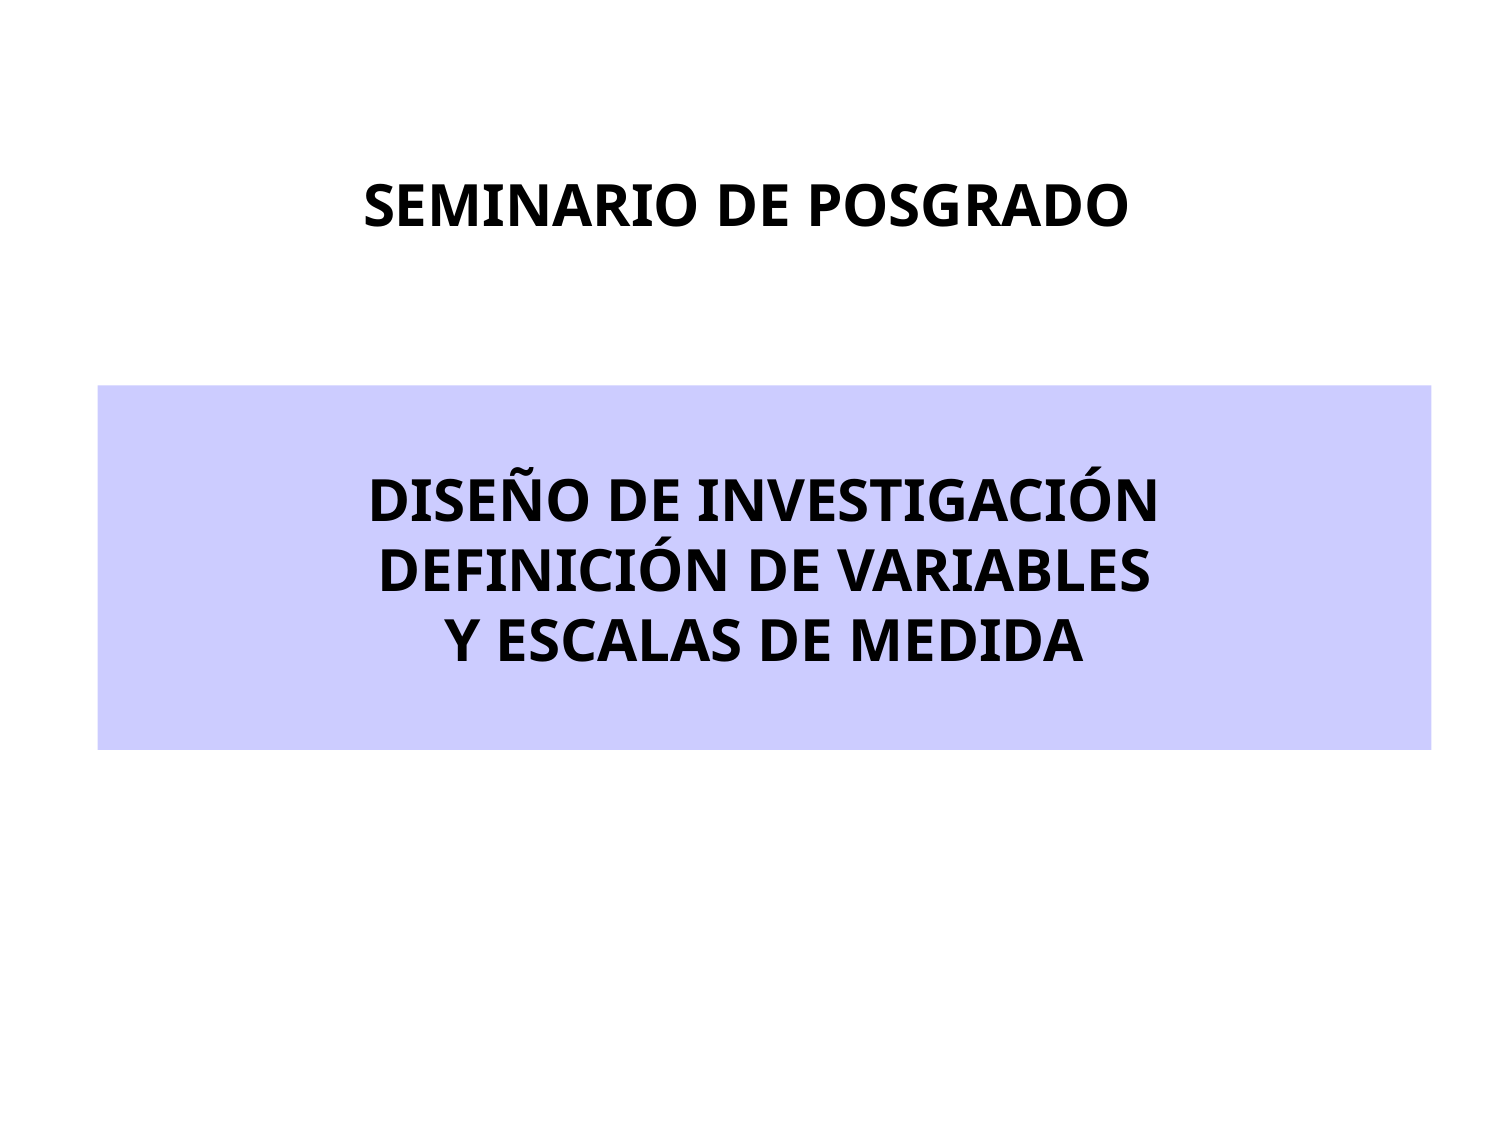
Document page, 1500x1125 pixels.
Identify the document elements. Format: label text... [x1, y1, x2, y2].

text_box DISEÑO DE INVESTIGACIÓN DEFINICIÓN DE VARIABLES Y ESCALAS DE MEDIDA [97, 385, 1432, 750]
text_box SEMINARIO DE POSGRADO [348, 160, 1306, 246]
